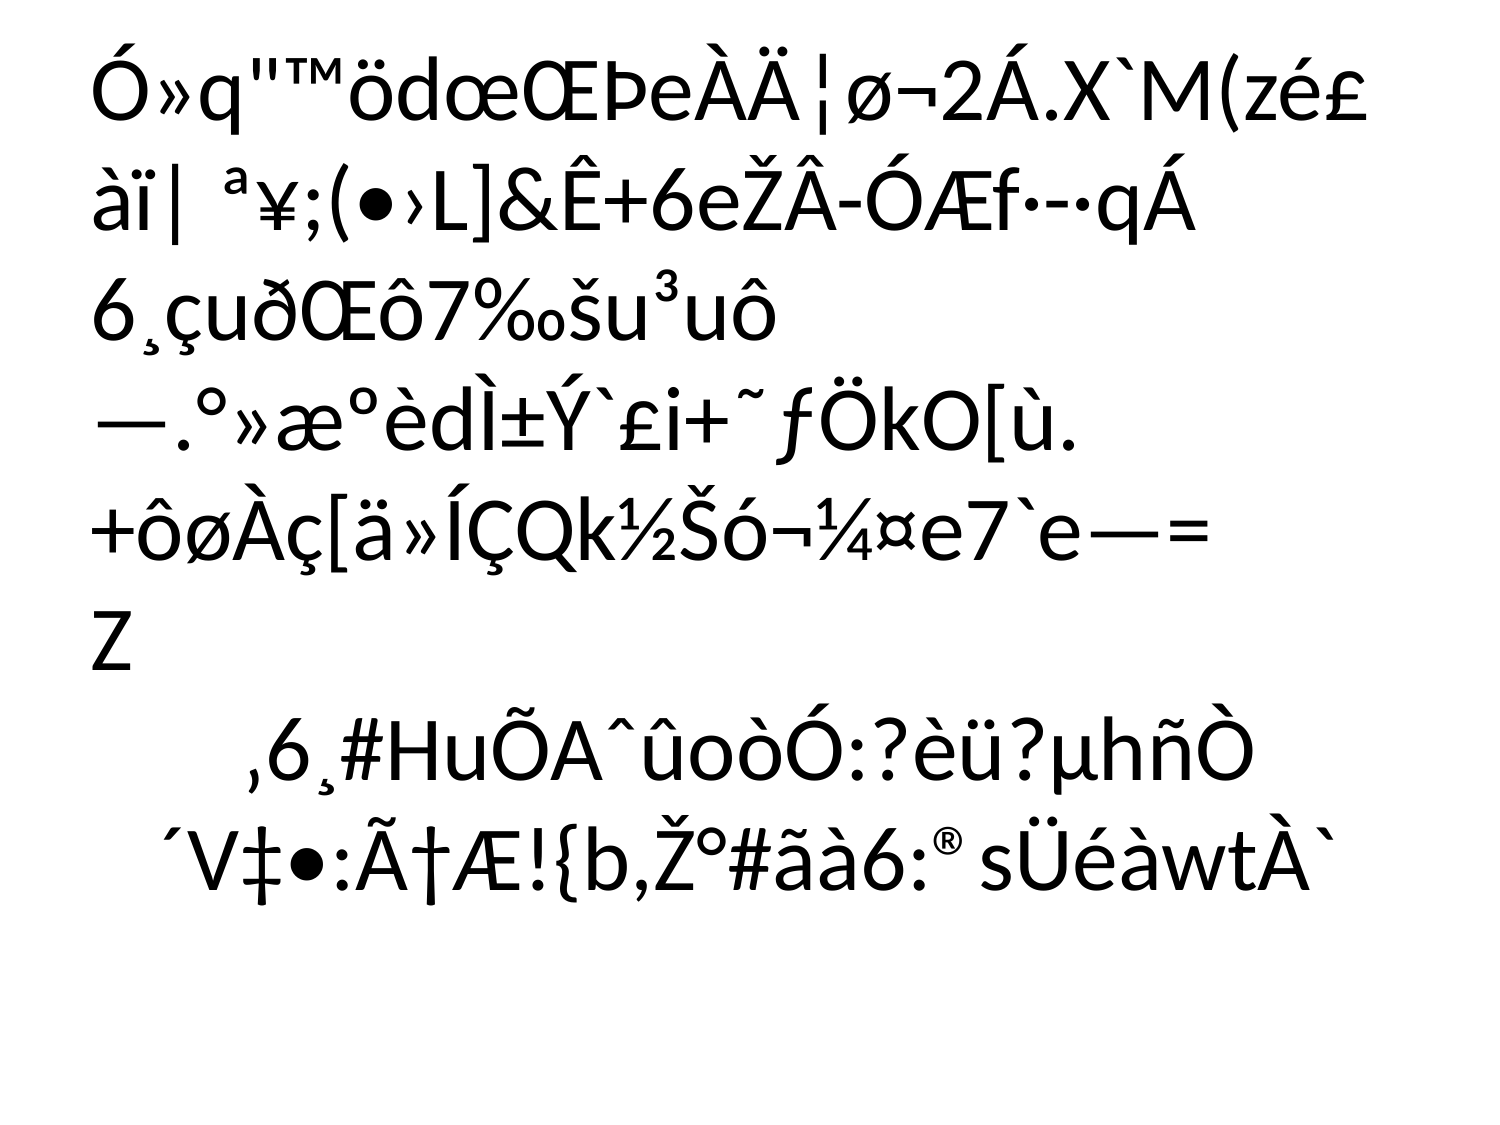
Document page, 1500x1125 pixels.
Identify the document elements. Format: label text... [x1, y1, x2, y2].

title g=6Æ%¼Ýlu8± Ç˜b<¸1I’Úzì‚+NÅm‰å¡Þœ;_Ð¹;[DqöŽ[&Hâ¤n‹ ßš¹zÊ›§ :¹±O.»[êE0ø&¼äª²é “H²£KO?»v€ÓFÿÔîÐƒXU¬YE ðvj46zrëÍf÷à¹™§¡þÏ«Œ½Dð$5v@ëÑ¼Nd¢ Ó»q"™ödœŒÞeÀÄ¦ø¬2Á.X`M(zé£àï| ª¥;(•›L]&Ê+6eŽÂ-ÓÆf·-·qÁ 6¸çuðŒô7‰šu³uô—.°»æºèdÌ±Ý`£i+˜­ƒÖk­O[ù.+ôøÀç[ä»ÍÇQk½Šó¬¼¤e7`e—= Z ‚6¸#HuÕAˆûoòÓ:?èü?µhñÒ´V‡•:Ã†Æ!{b,Ž°#ãà6:®sÜéàwtÀ` [75, 45, 1425, 233]
